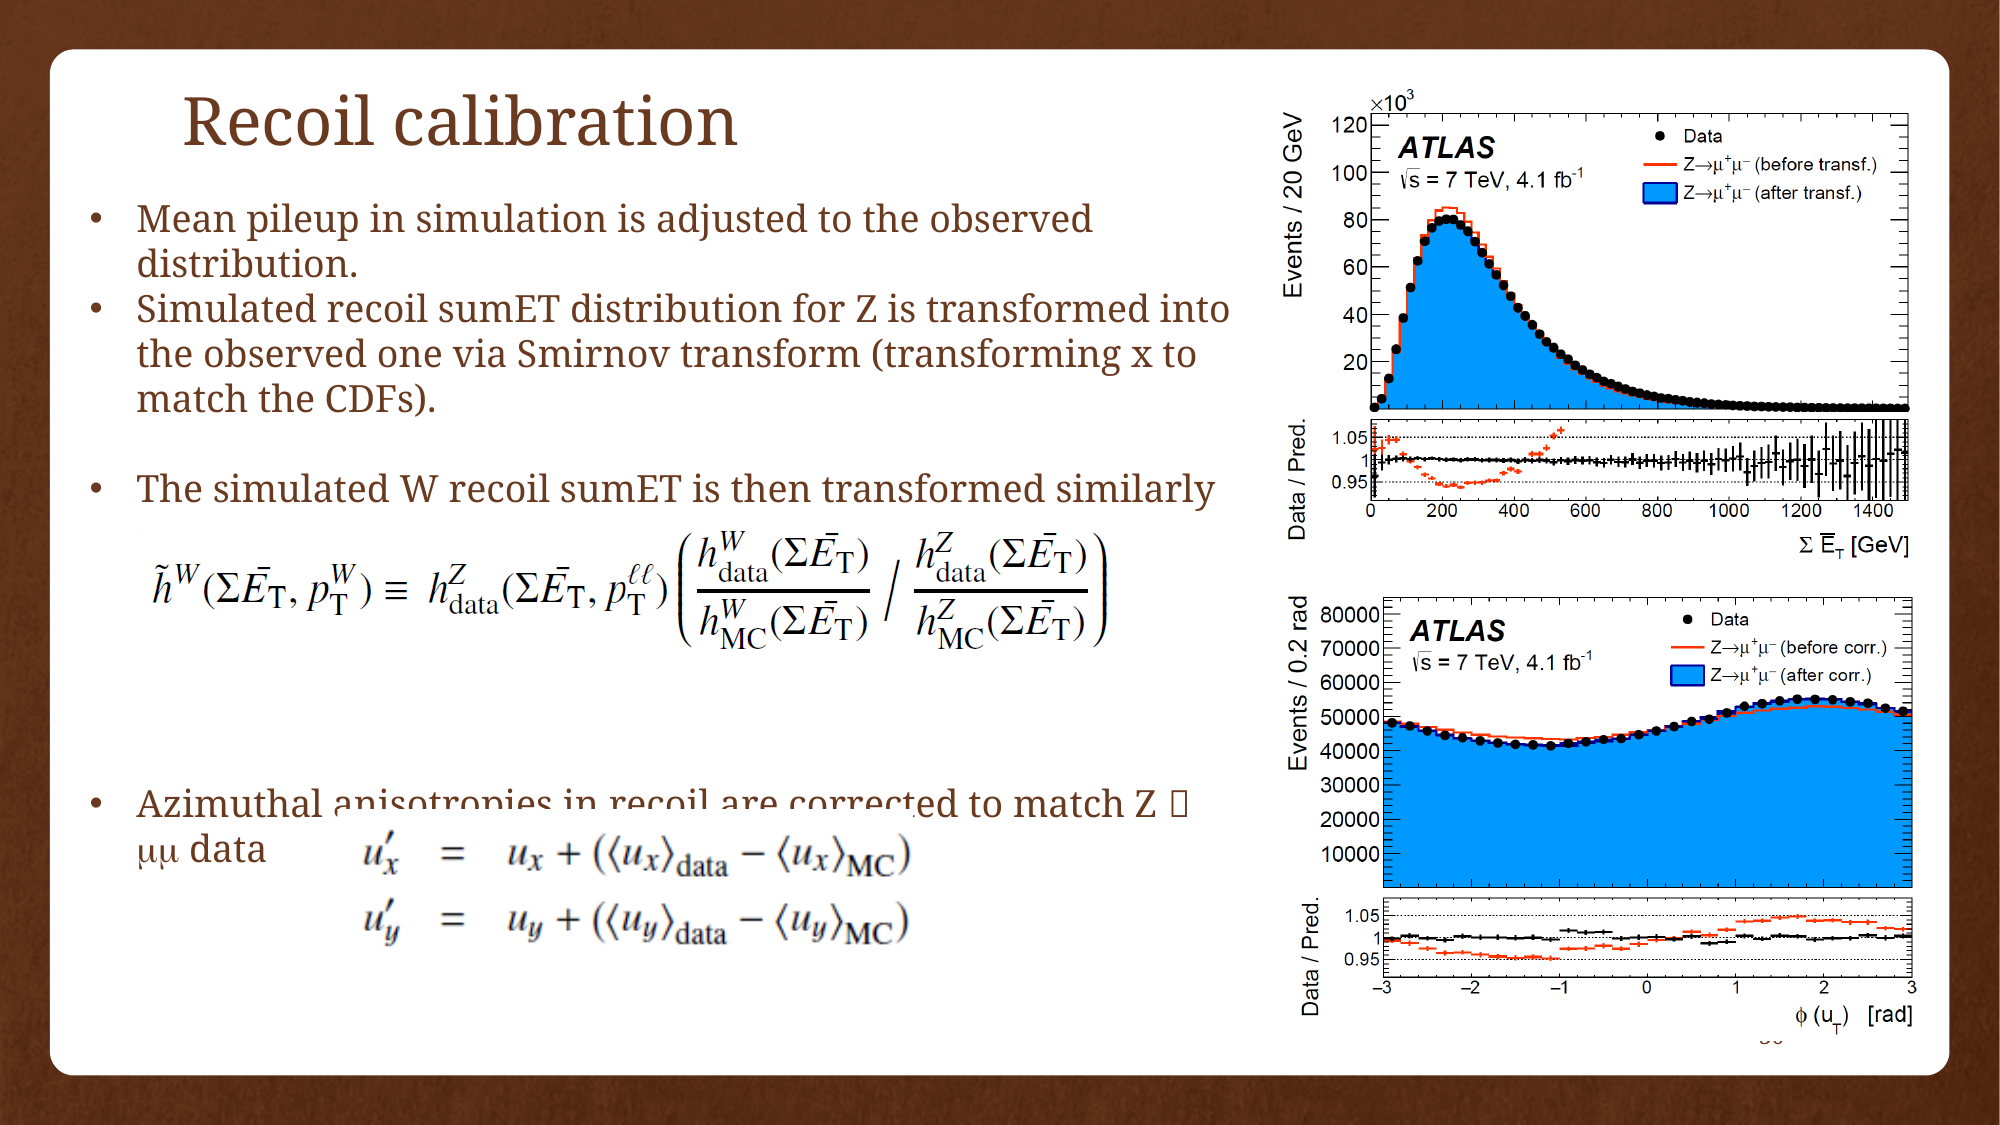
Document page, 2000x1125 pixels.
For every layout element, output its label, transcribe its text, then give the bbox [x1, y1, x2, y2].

text_box Mean pileup in simulation is adjusted to the observed distribution. Simulated recoil sumET distribution for Z is transformed into the observed one via Smirnov transform (transforming x to match the CDFs). The simulated W recoil sumET is then transformed similarly to match the data-driven estimate Azimuthal anisotropies in recoil are corrected to match Z  mm data [74, 187, 1250, 968]
picture [1274, 87, 1925, 569]
picture [337, 809, 913, 960]
title Recoil calibration [150, 0, 1750, 167]
picture [1271, 586, 1925, 1041]
slide_number 30 [1682, 1041, 1800, 1063]
picture [137, 516, 1112, 658]
